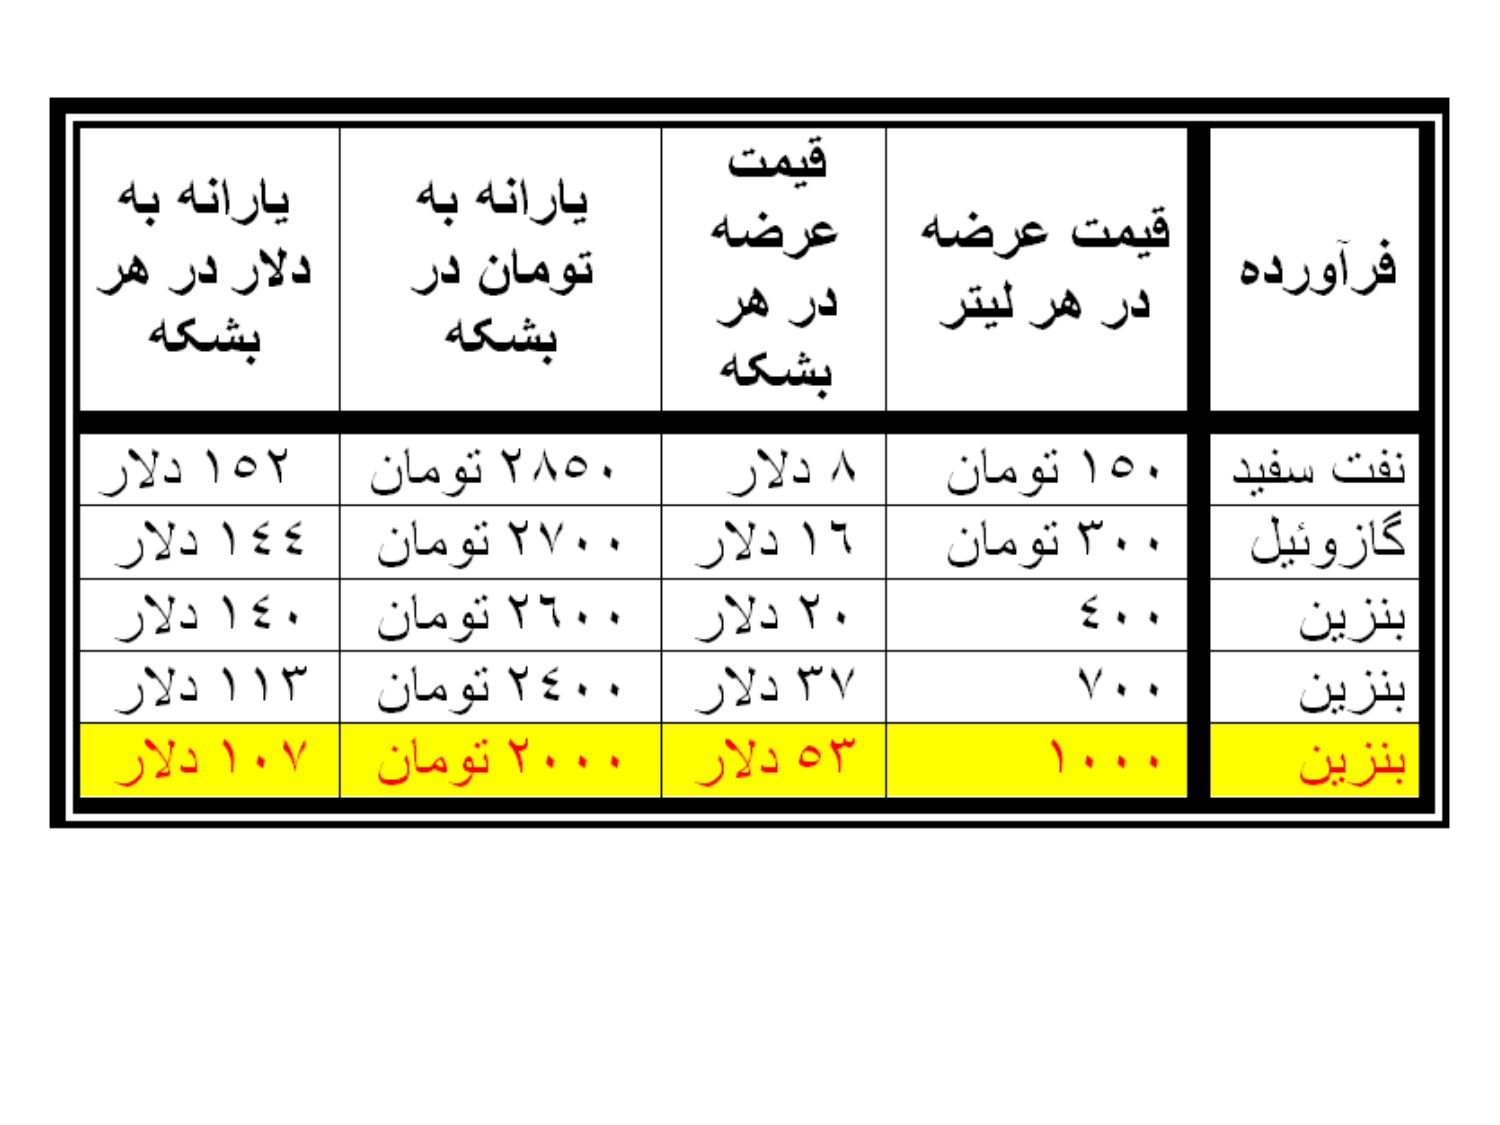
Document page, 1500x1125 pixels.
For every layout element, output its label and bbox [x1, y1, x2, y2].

picture [41, 89, 1457, 843]
